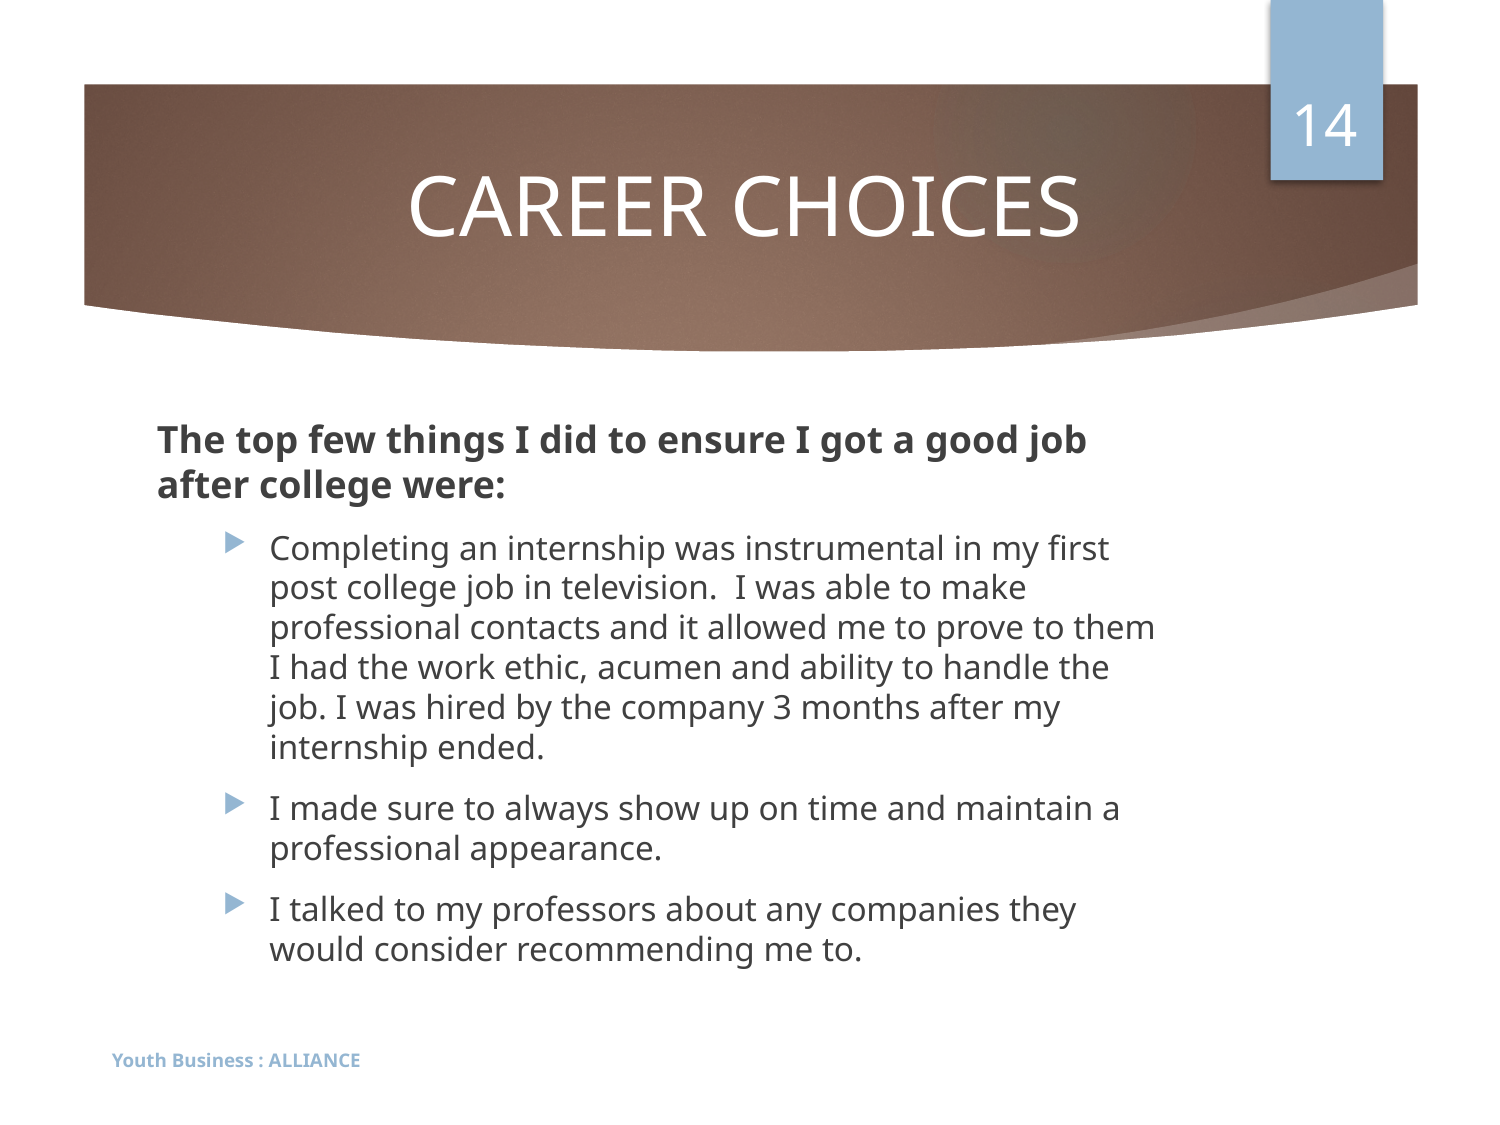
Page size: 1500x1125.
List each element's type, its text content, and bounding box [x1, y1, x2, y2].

slide_number 14 [1259, 48, 1390, 175]
title CAREER CHOICES [225, 142, 1264, 263]
list The top few things I did to ensure I got a good job after college were: Completing an internship was instrumental in my first post college job in television. I was able to make professional contacts and it allowed me to prove to them I had the work ethic, acumen and ability to handle the job. I was hired by the company 3 months after my internship ended. I made sure to always show up on time and maintain a professional appearance. I talked to my professors about any companies they would consider recommending me to. [141, 408, 1183, 988]
footer Youth Business : ALLIANCE [96, 1044, 731, 1082]
